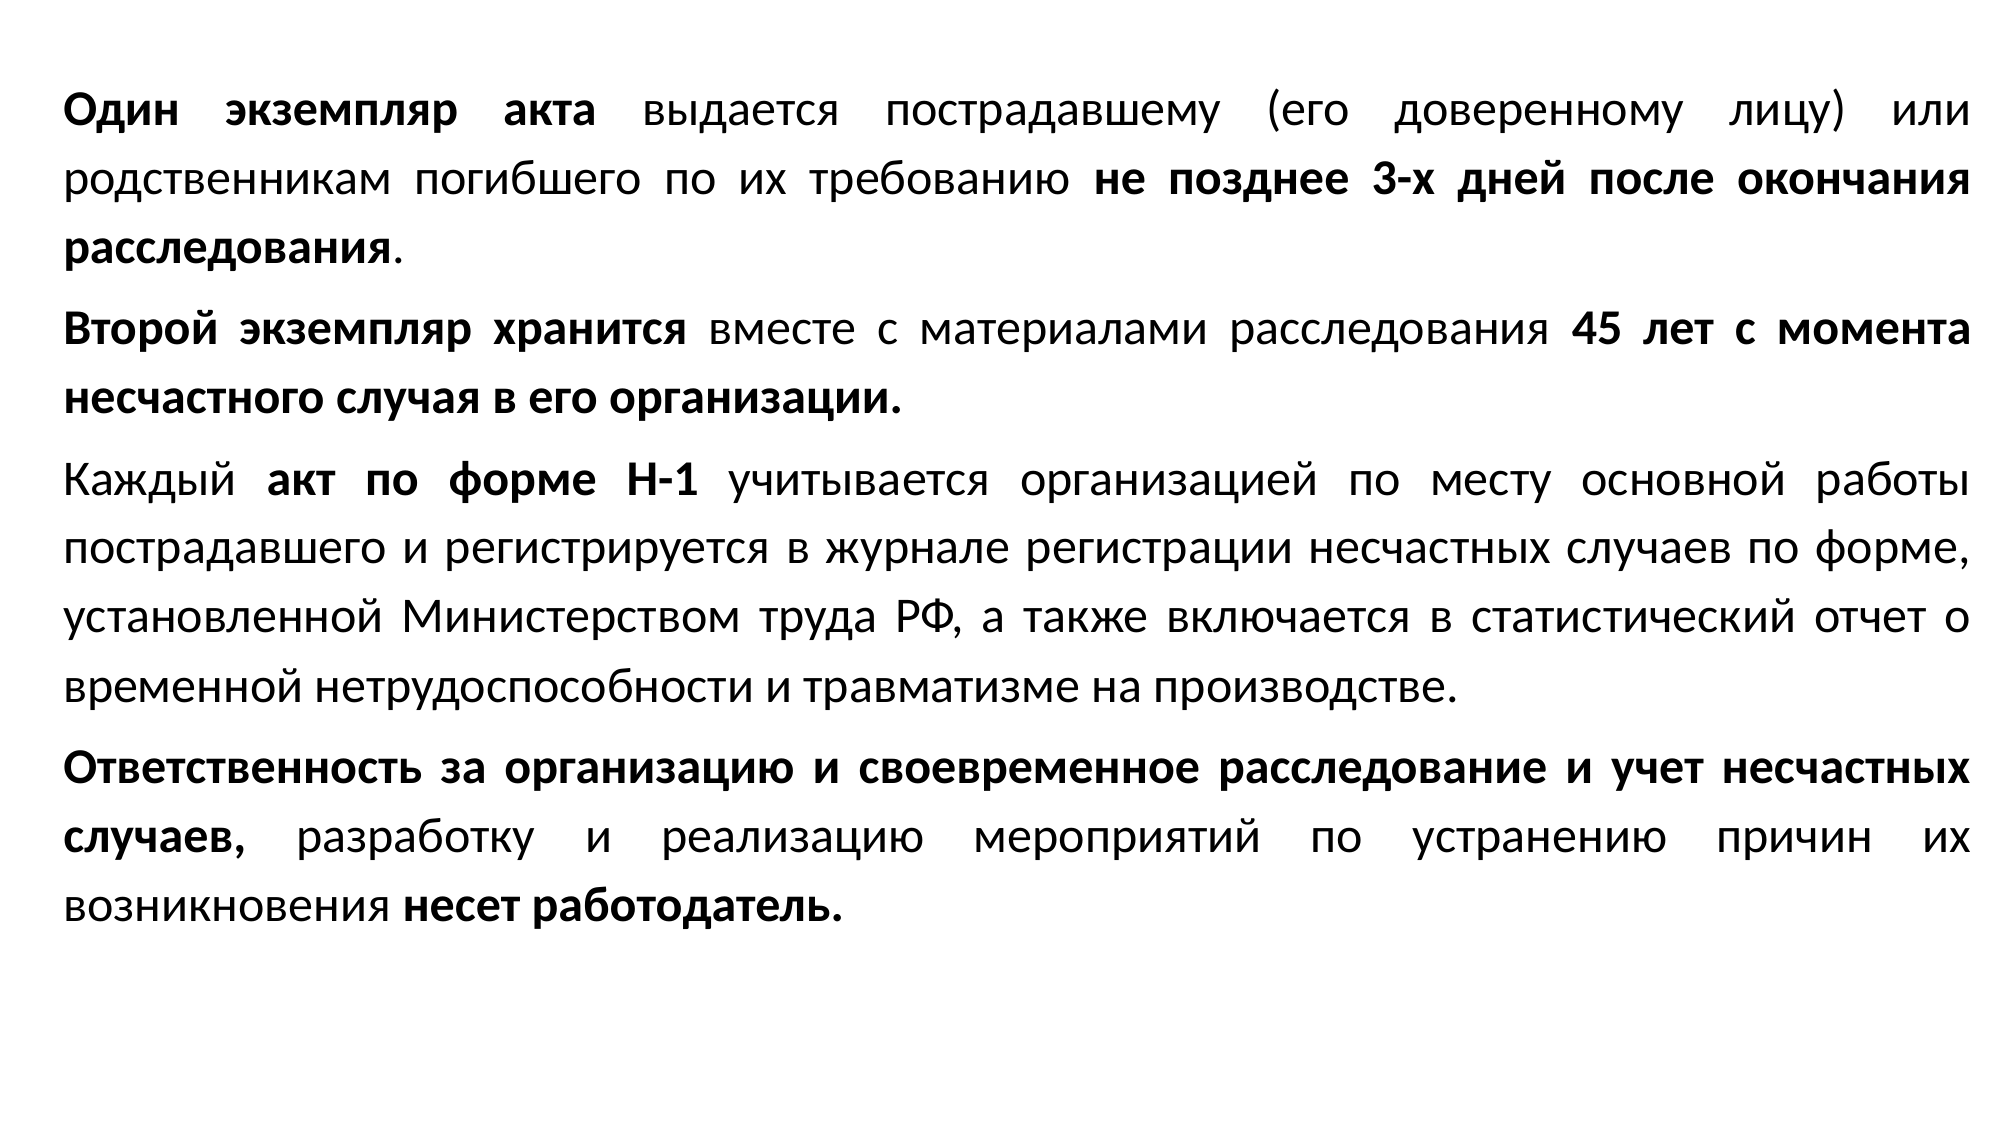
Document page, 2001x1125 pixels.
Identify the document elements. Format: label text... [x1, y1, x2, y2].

text_box Один экземпляр акта выдается пострадавшему (его доверенному лицу) или родственникам погибшего по их требованию не позднее 3-х дней после окончания расследования. Второй экземпляр хранится вместе с материалами расследования 45 лет с момента несчастного случая в его организации. Каждый акт по форме Н-1 учитывается организацией по месту основной работы пострадавшего и регистрируется в журнале регистрации несчастных случаев по форме, установленной Министерством труда РФ, а также включается в статистический отчет о временной нетрудоспособности и травматизме на производстве. Ответственность за организацию и своевременное расследование и учет несчастных случаев, разработку и реализацию мероприятий по устранению причин их возникновения несет работодатель. [48, 58, 1987, 1077]
